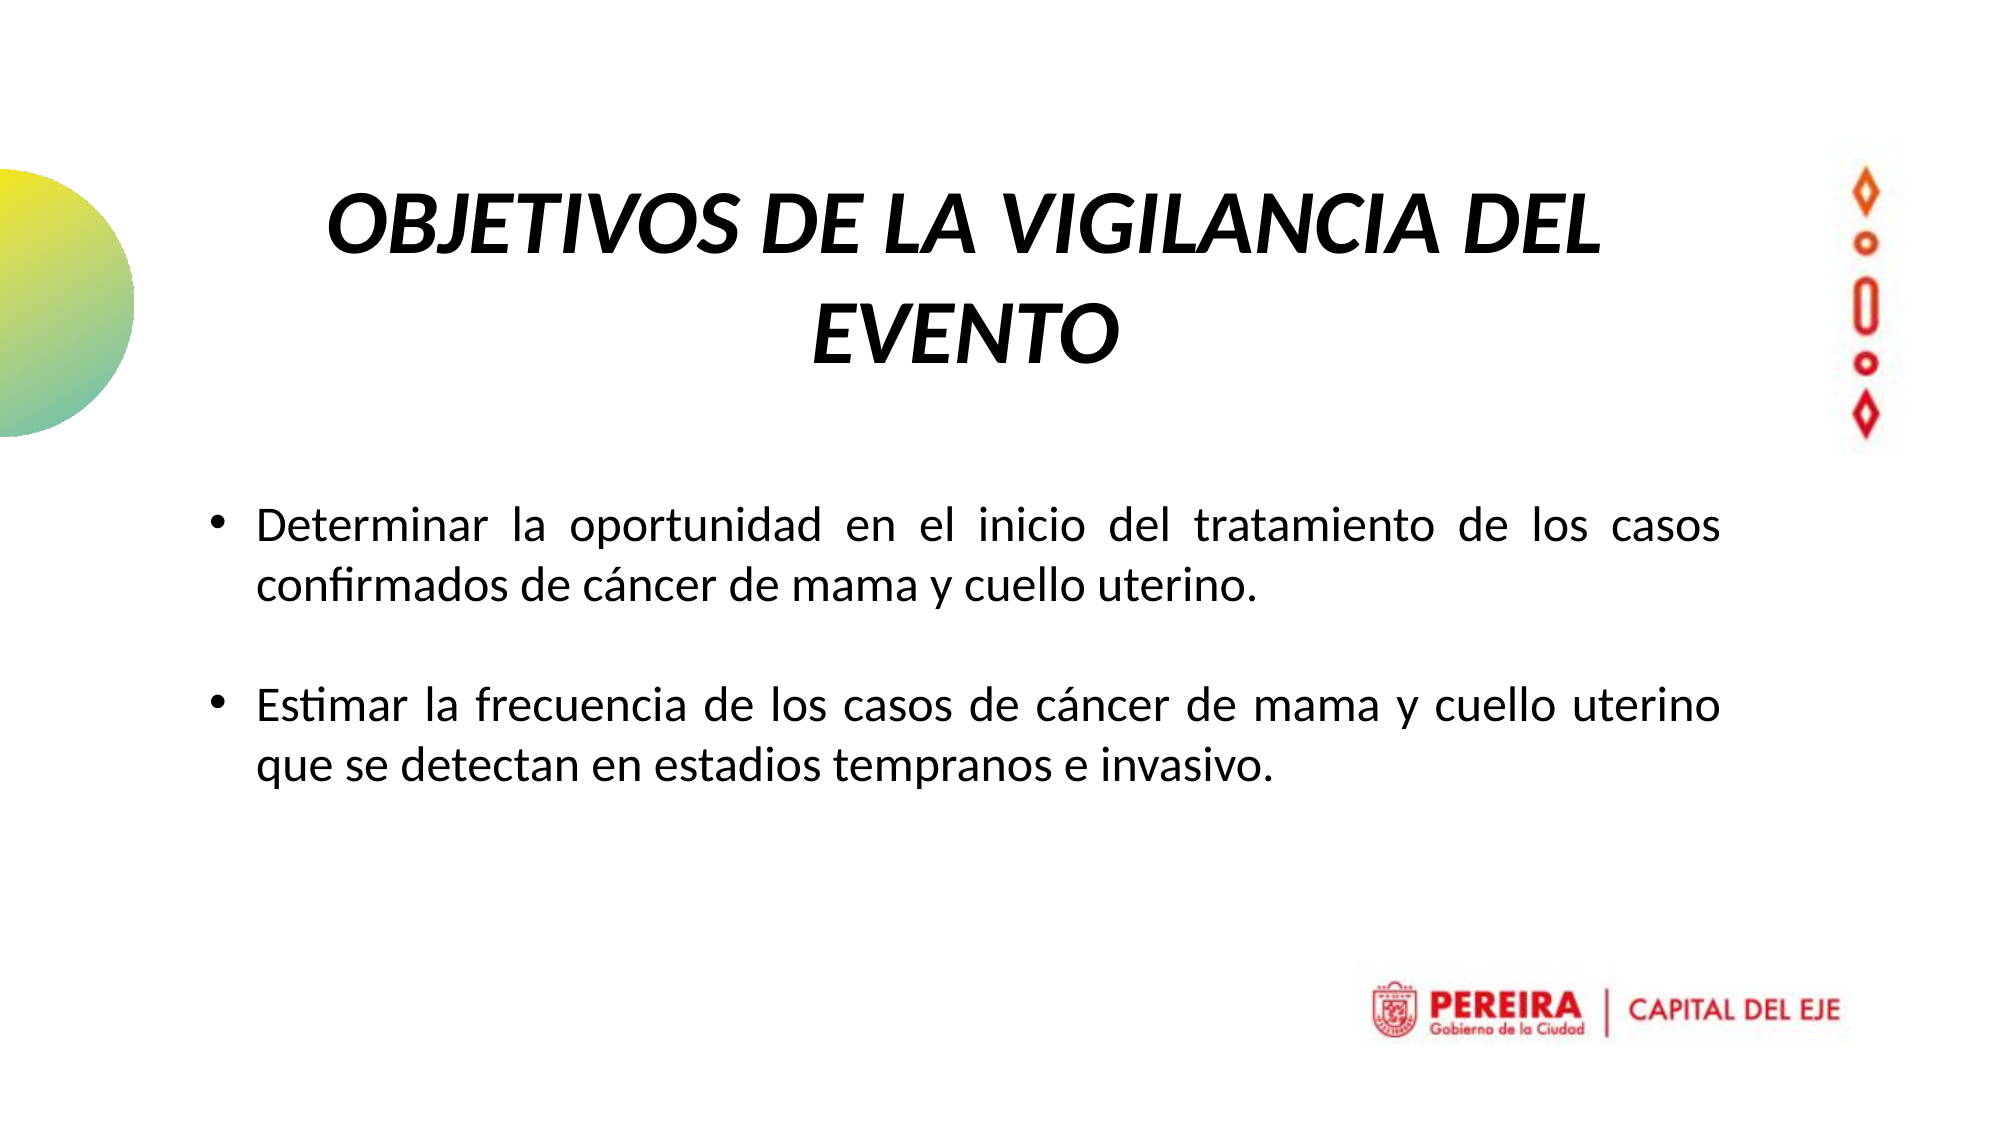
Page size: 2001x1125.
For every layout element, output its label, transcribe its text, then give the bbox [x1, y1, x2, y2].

picture [1803, 93, 1922, 467]
picture [0, 169, 136, 437]
picture [1357, 949, 1865, 1079]
text_box OBJETIVOS DE LA VIGILANCIA DEL EVENTO Determinar la oportunidad en el inicio del tratamiento de los casos confirmados de cáncer de mama y cuello uterino. Estimar la frecuencia de los casos de cáncer de mama y cuello uterino que se detectan en estadios tempranos e invasivo. [194, 154, 1737, 859]
